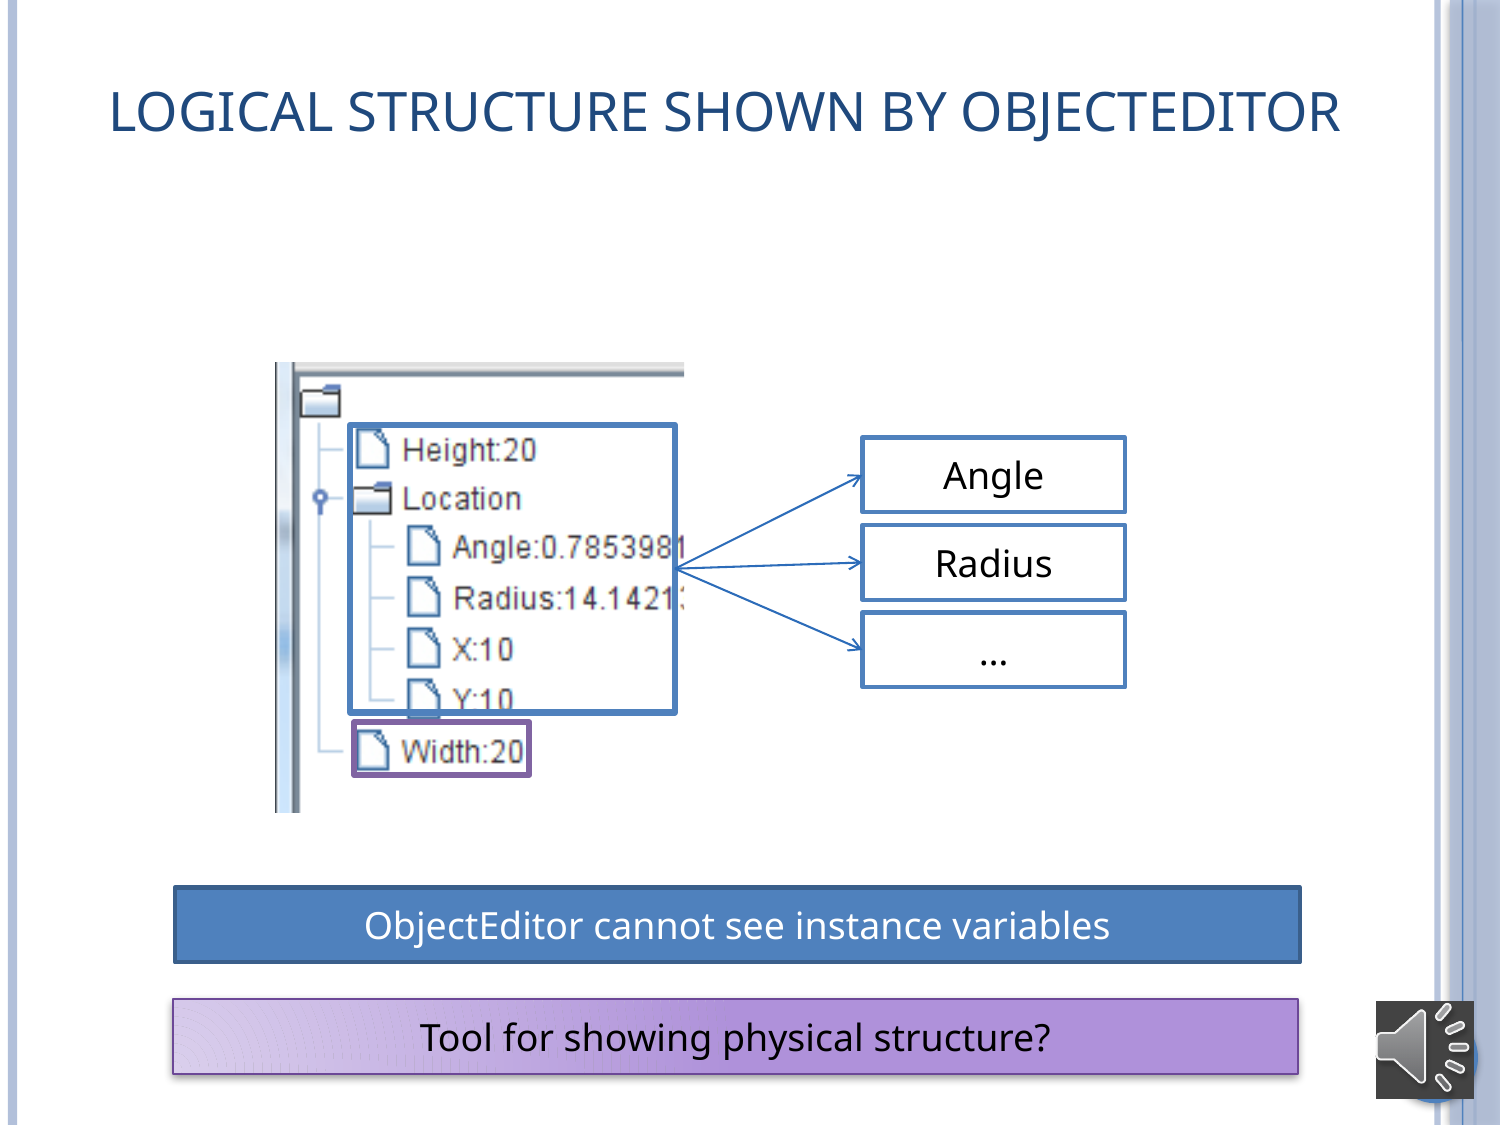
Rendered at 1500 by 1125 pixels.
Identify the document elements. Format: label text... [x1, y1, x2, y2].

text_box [674, 474, 863, 560]
text_box … [860, 610, 1127, 689]
text_box Radius [868, 523, 1127, 602]
text_box Angle [860, 435, 1127, 514]
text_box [674, 561, 863, 566]
picture [274, 361, 685, 813]
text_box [674, 568, 863, 651]
picture [1374, 999, 1476, 1101]
text_box Tool for showing physical structure? [172, 998, 1299, 1075]
title Logical Structure Shown by ObjectEditor [75, 45, 1375, 175]
text_box ObjectEditor cannot see instance variables [173, 885, 1302, 964]
